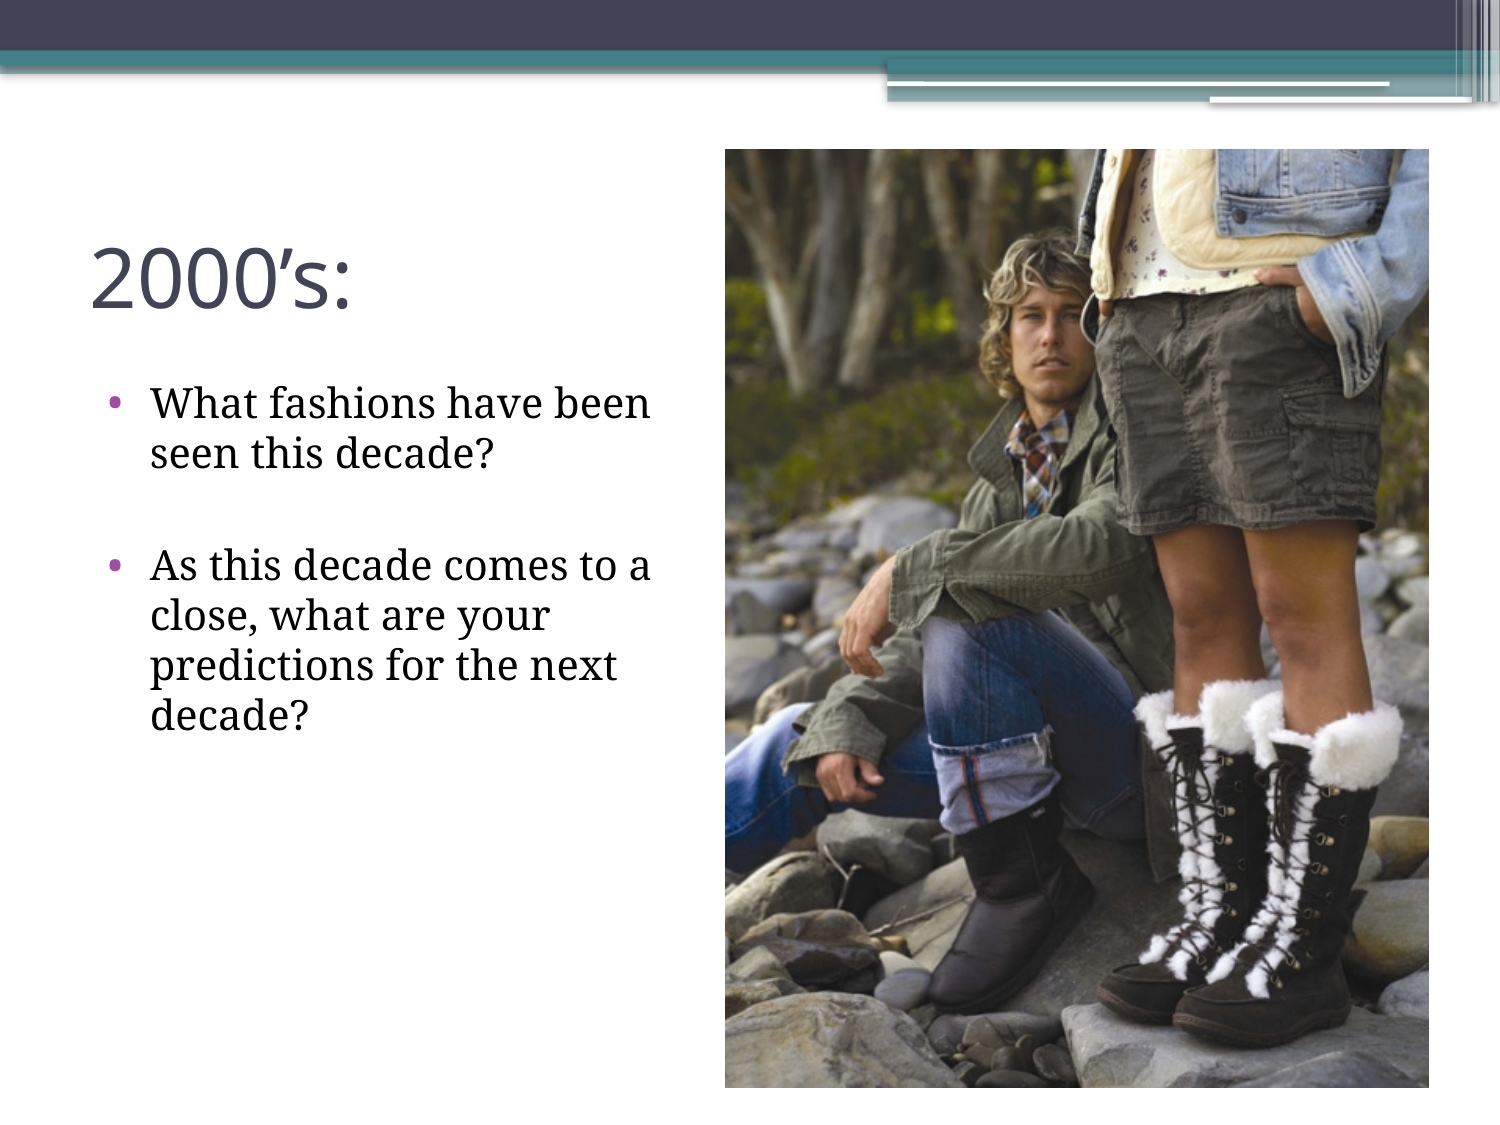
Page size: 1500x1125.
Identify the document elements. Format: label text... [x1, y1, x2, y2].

list What fashions have been seen this decade? As this decade comes to a close, what are your predictions for the next decade? [75, 368, 738, 1112]
title 2000’s: [75, 187, 717, 363]
picture [724, 149, 1429, 1088]
